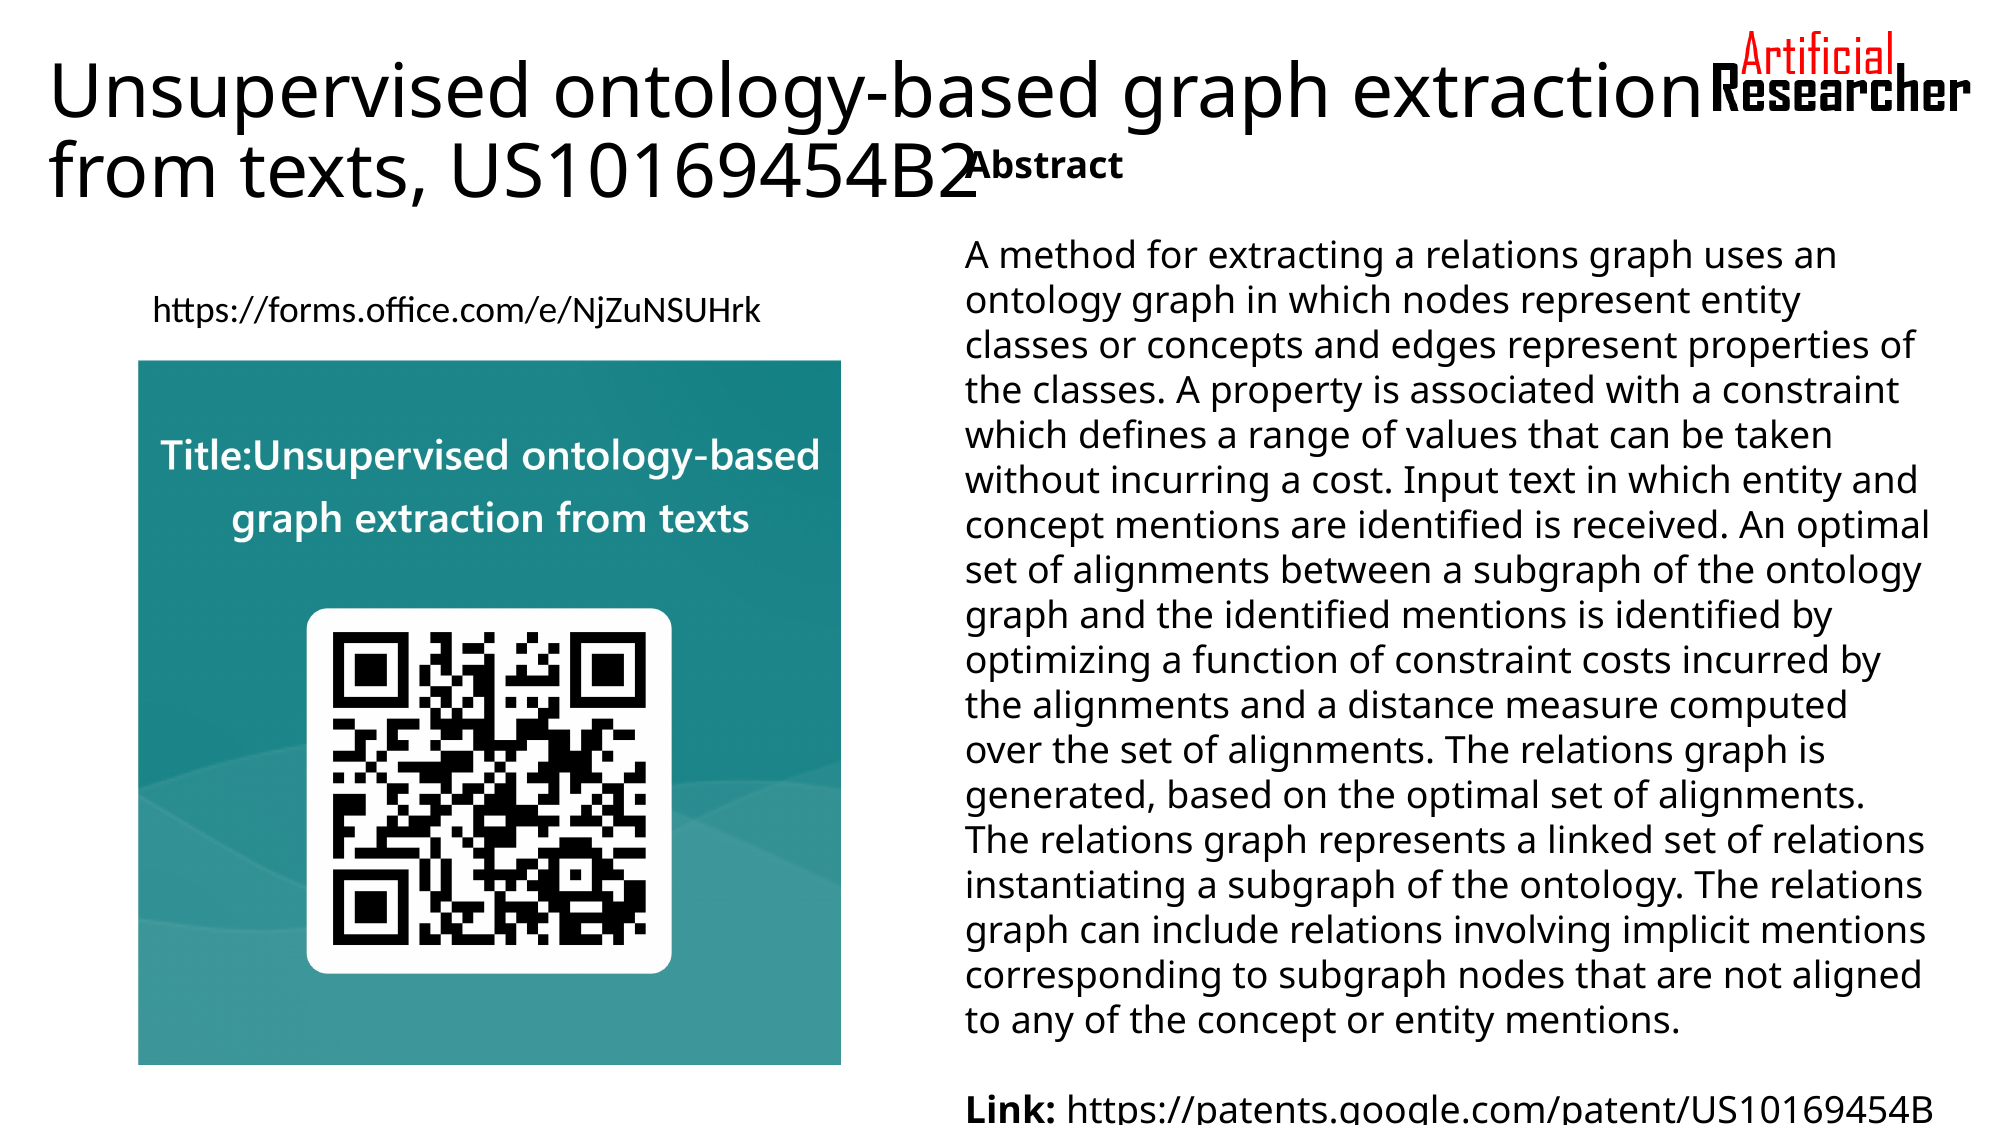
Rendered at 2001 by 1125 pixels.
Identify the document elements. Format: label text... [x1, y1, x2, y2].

title Unsupervised ontology-based graph extraction from texts, US10169454B2 [33, 24, 1759, 242]
text_box Abstract A method for extracting a relations graph uses an ontology graph in which nodes represent entity classes or concepts and edges represent properties of the classes. A property is associated with a constraint which defines a range of values that can be taken without incurring a cost. Input text in which entity and concept mentions are identified is received. An optimal set of alignments between a subgraph of the ontology graph and the identified mentions is identified by optimizing a function of constraint costs incurred by the alignments and a distance measure computed over the set of alignments. The relations graph is generated, based on the optimal set of alignments. The relations graph represents a linked set of relations instantiating a subgraph of the ontology. The relations graph can include relations involving implicit mentions corresponding to subgraph nodes that are not aligned to any of the concept or entity mentions. Link: https://patents.google.com/patent/US10169454B2 [950, 133, 1950, 1125]
picture [1680, 0, 2000, 135]
picture [137, 360, 841, 1065]
text_box https://forms.office.com/e/NjZuNSUHrk [137, 277, 1138, 337]
